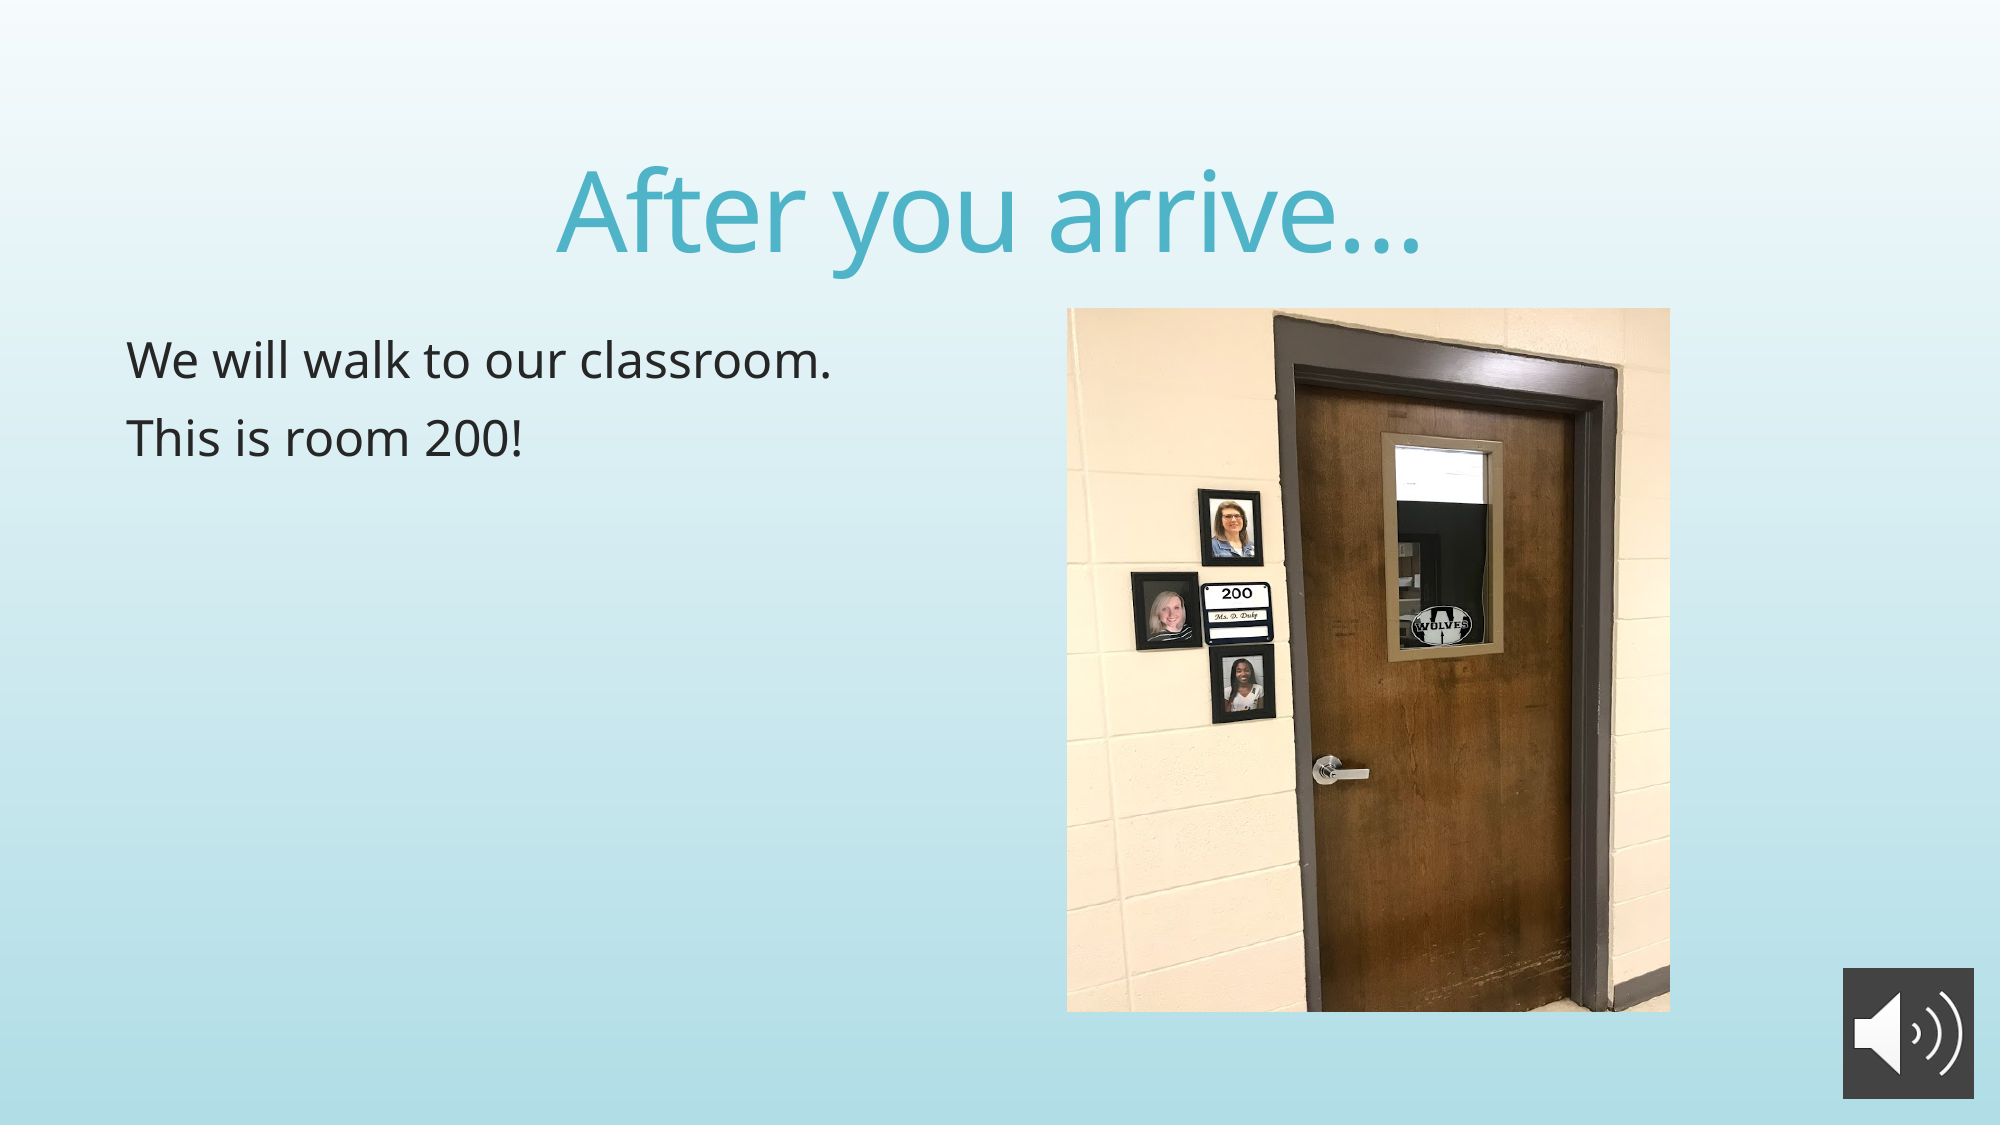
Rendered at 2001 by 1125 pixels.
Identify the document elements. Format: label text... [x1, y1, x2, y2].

picture [1066, 308, 1670, 1012]
picture [1841, 966, 1976, 1101]
list We will walk to our classroom. This is room 200! [111, 329, 1046, 948]
title After you arrive… [107, 81, 1875, 354]
